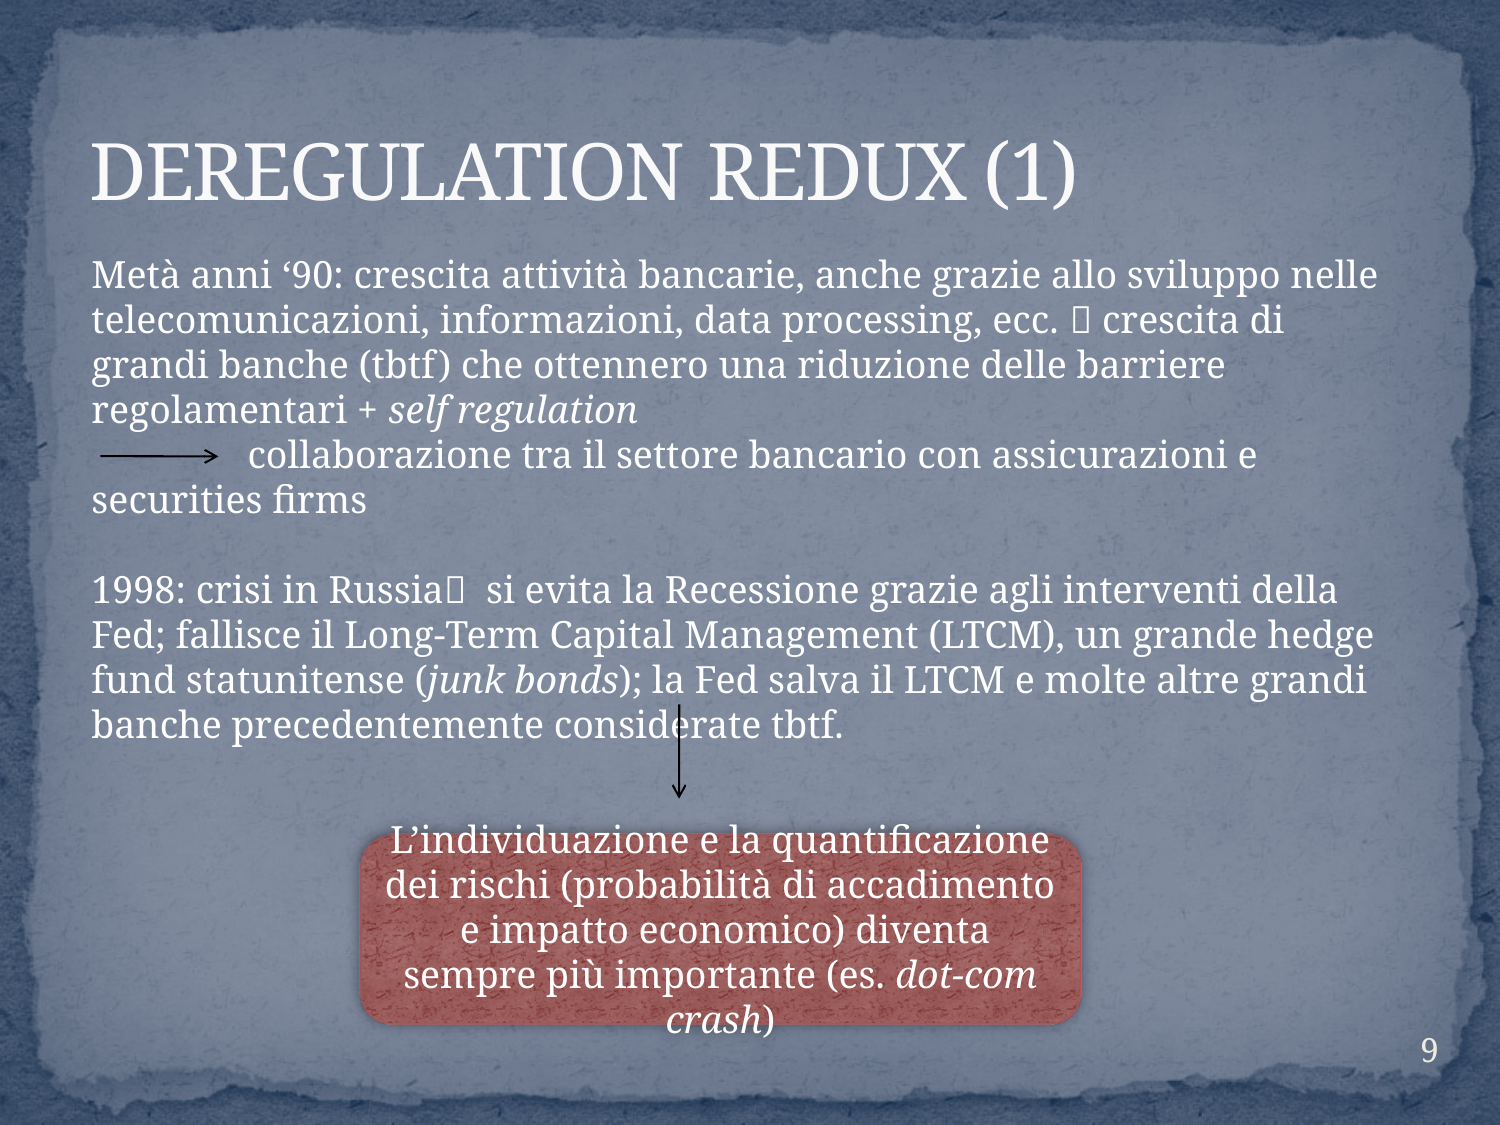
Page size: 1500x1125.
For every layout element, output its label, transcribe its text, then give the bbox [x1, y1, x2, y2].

title DEREGULATION REDUX (1) [74, 24, 1425, 225]
slide_number 9 [1379, 1014, 1480, 1089]
text_box L’individuazione e la quantificazione dei rischi (probabilità di accadimento e impatto economico) diventa sempre più importante (es. dot-com crash) [362, 836, 1080, 1023]
text_box Metà anni ‘90: crescita attività bancarie, anche grazie allo sviluppo nelle telecomunicazioni, informazioni, data processing, ecc.  crescita di grandi banche (tbtf) che ottennero una riduzione delle barriere regolamentari + self regulation collaborazione tra il settore bancario con assicurazioni e securities firms 1998: crisi in Russia si evita la Recessione grazie agli interventi della Fed; fallisce il Long-Term Capital Management (LTCM), un grande hedge fund statunitense (junk bonds); la Fed salva il LTCM e molte altre grandi banche precedentemente considerate tbtf. [76, 243, 1412, 844]
